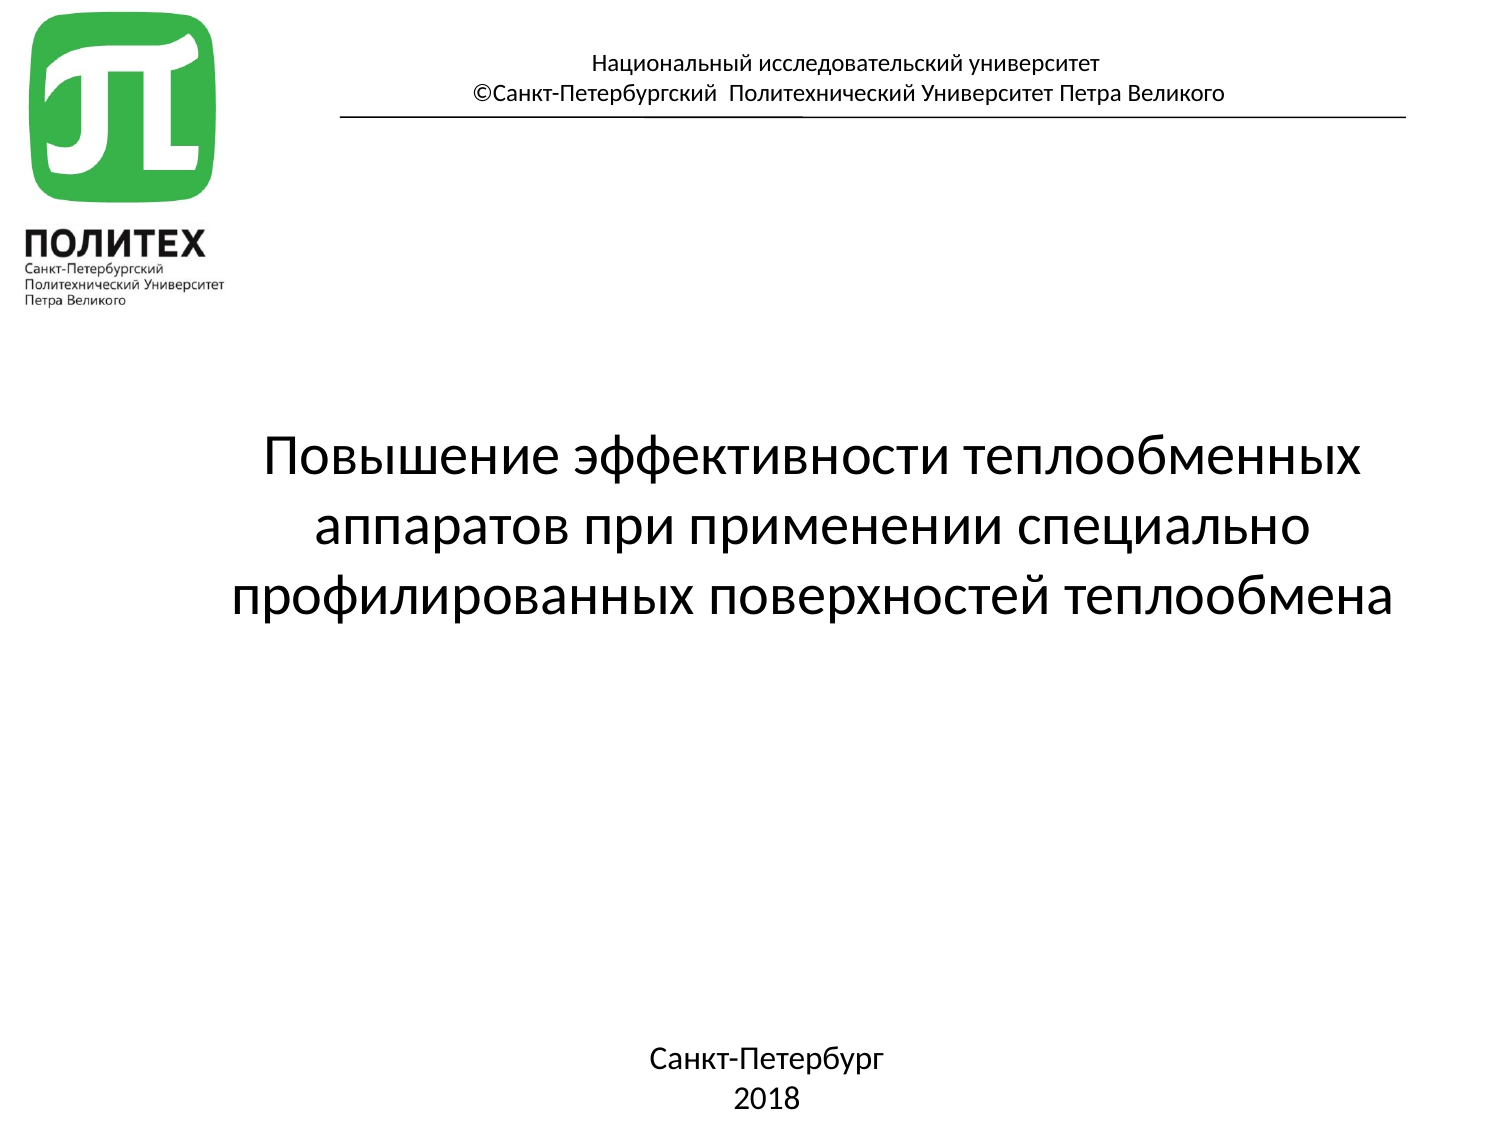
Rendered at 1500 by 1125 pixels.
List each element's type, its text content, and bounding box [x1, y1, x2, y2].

text_box Санкт-Петербург 2018 [634, 1029, 900, 1124]
title Повышение эффективности теплообменных аппаратов при применении специально профилированных поверхностей теплообмена [175, 363, 1451, 680]
picture [23, 221, 231, 309]
text_box Национальный исследовательский университет ©Санкт-Петербургский Политехнический Университет Петра Великого [235, 36, 1500, 117]
picture [23, 0, 231, 217]
